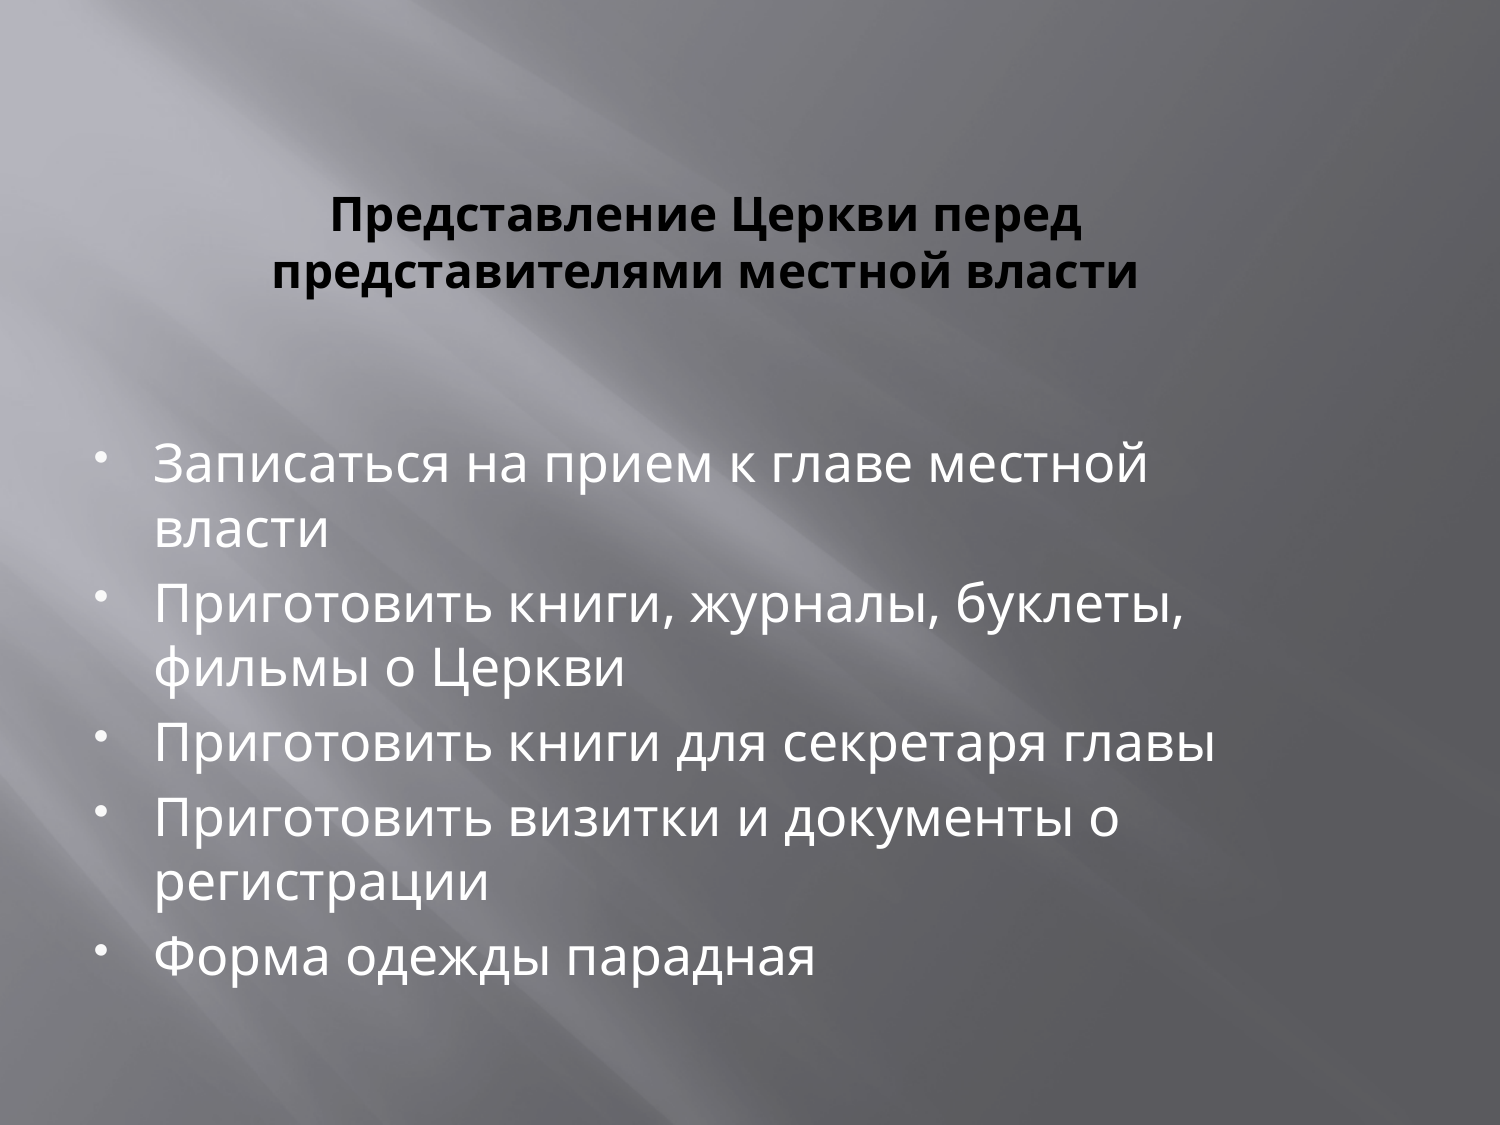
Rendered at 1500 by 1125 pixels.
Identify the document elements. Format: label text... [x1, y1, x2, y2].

title Представление Церкви перед представителями местной власти [93, 175, 1319, 364]
list Записаться на прием к главе местной власти Приготовить книги, журналы, буклеты, фильмы о Церкви Приготовить книги для секретаря главы Приготовить визитки и документы о регистрации Форма одежды парадная [74, 421, 1301, 1006]
